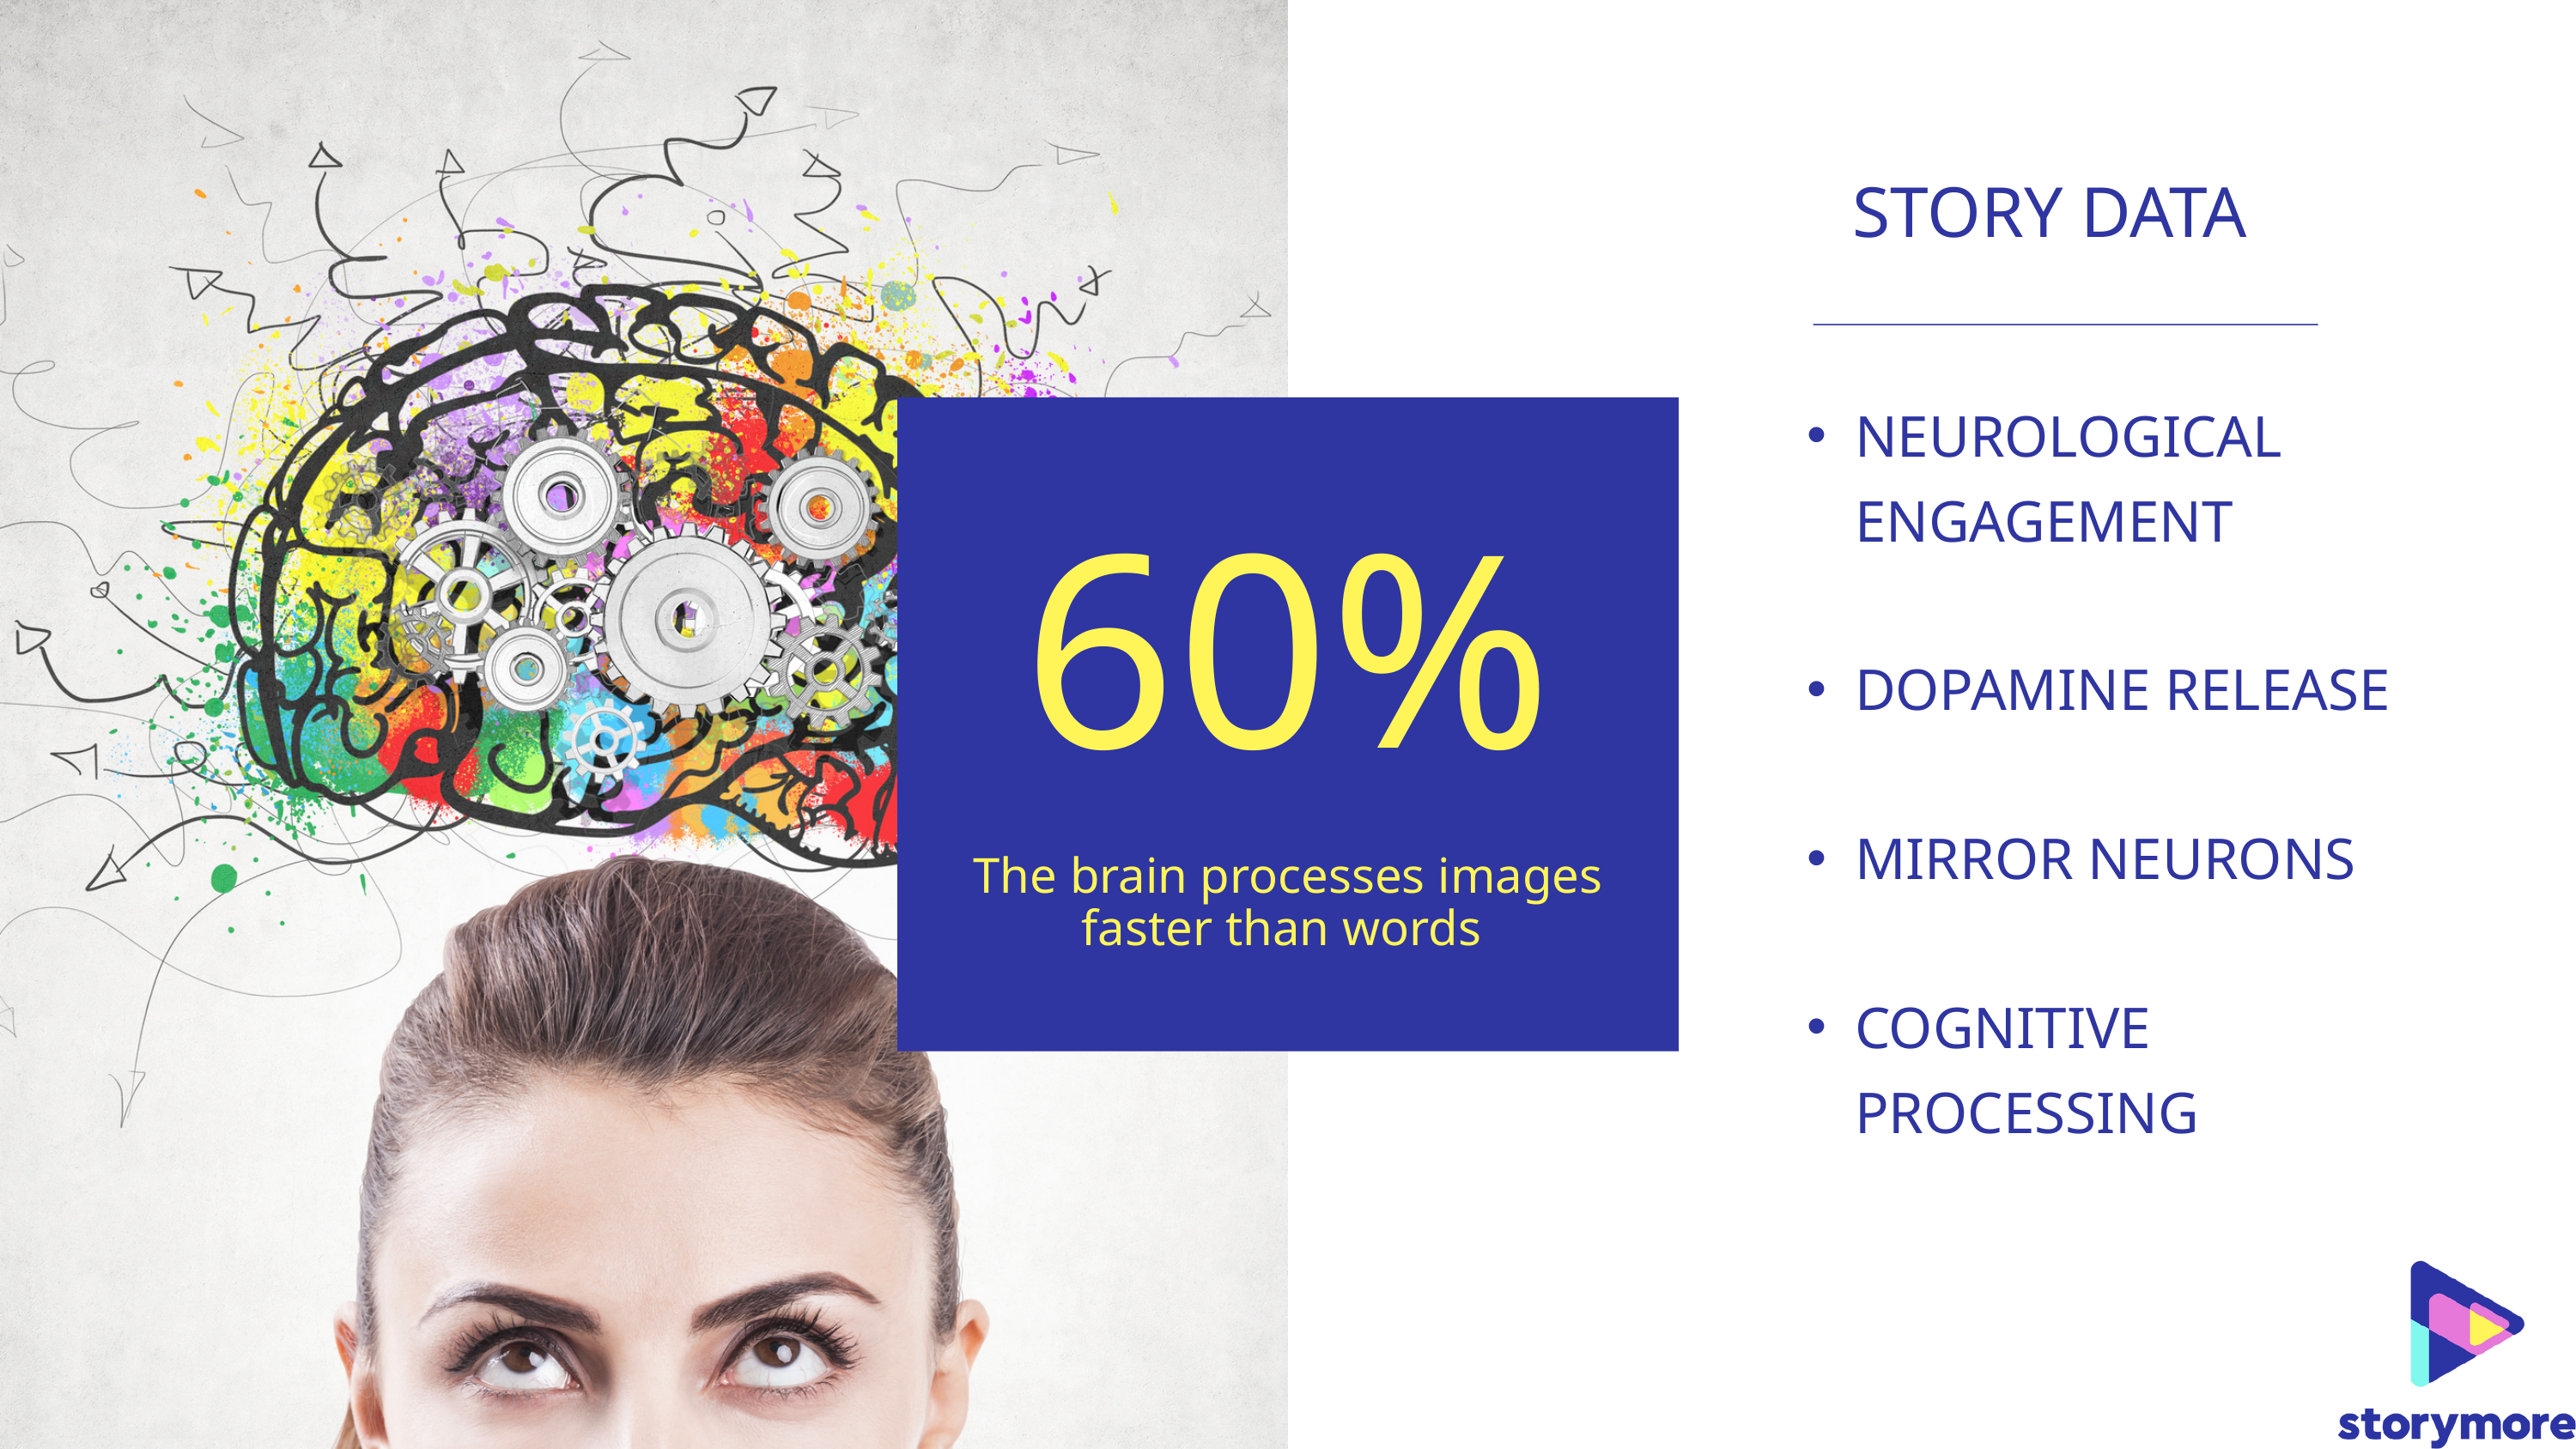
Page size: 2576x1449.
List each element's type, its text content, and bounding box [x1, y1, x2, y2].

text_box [896, 397, 1680, 1052]
text_box [2337, 1260, 2576, 1449]
text_box STORY DATA [1852, 175, 2358, 252]
text_box NEUROLOGICAL ENGAGEMENT DOPAMINE RELEASE MIRROR NEURONS COGNITIVE PROCESSING [1759, 384, 2489, 1314]
text_box [0, 0, 1288, 1449]
